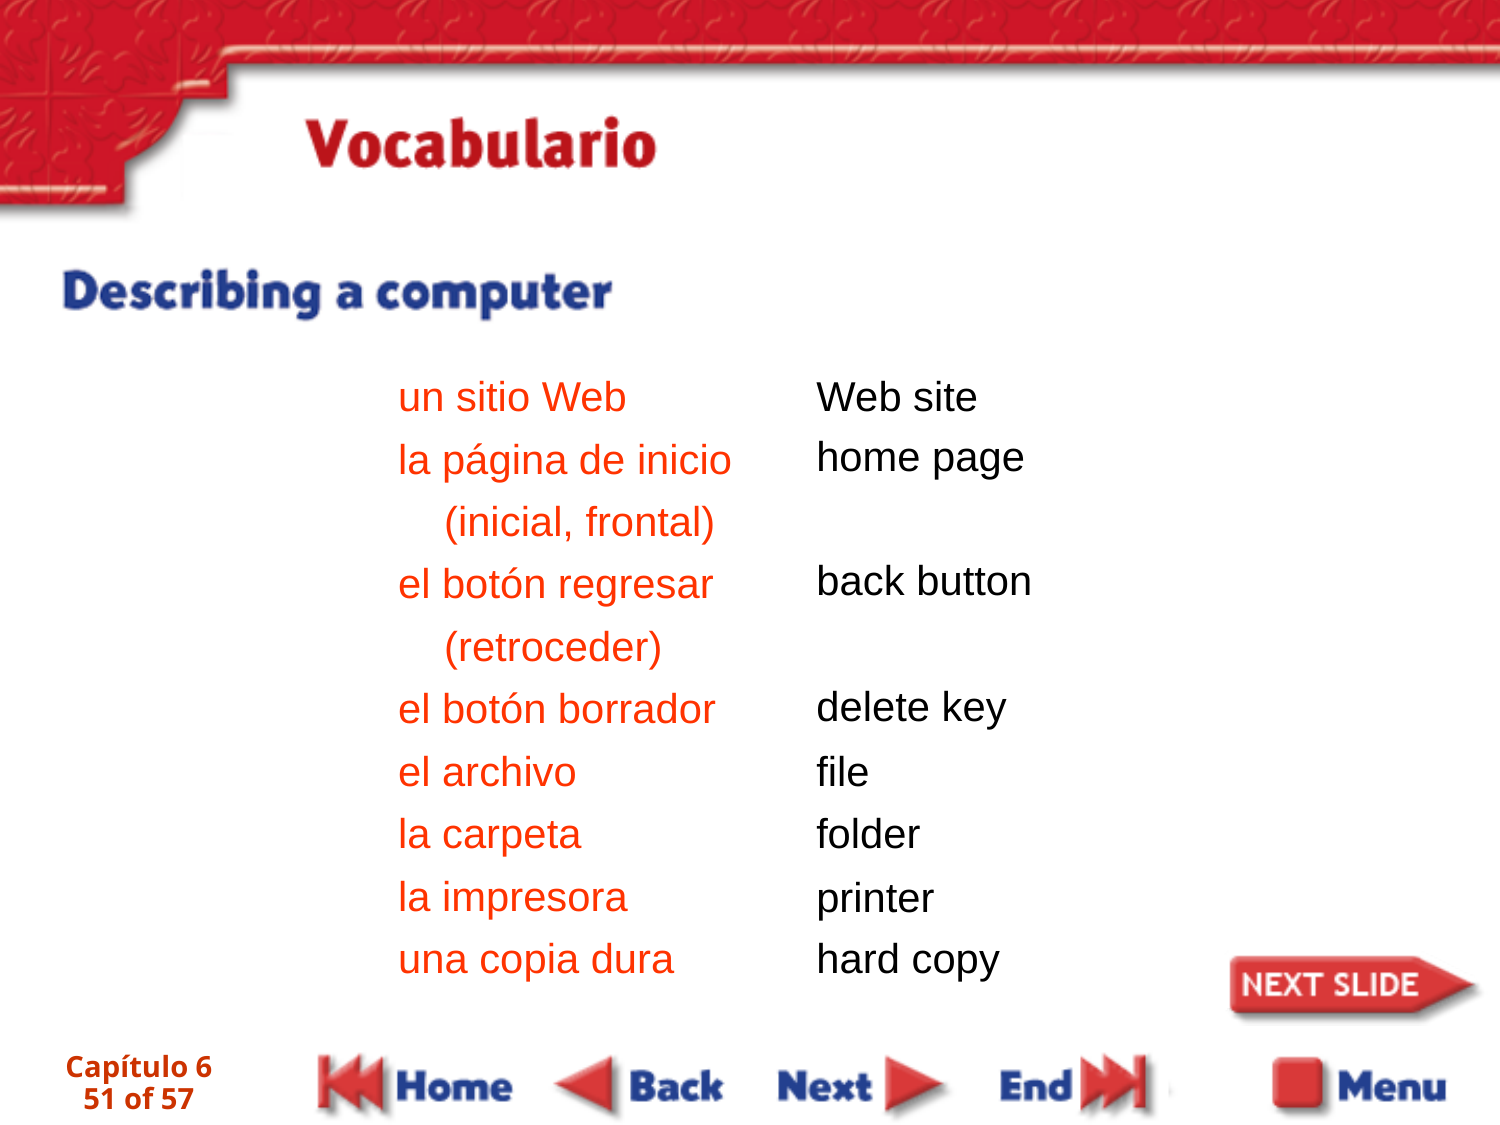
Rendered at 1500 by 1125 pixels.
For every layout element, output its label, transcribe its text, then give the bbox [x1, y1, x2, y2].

text_box Capítulo 6 51 of 57 [57, 1040, 221, 1124]
text_box home page [816, 430, 1245, 481]
picture [531, 1045, 748, 1125]
picture [1224, 950, 1488, 1027]
text_box un sitio Web la página de inicio (inicial, frontal) el botón regresar (retroceder) el botón borrador el archivo la carpeta la impresora una copia dura [398, 357, 1037, 983]
text_box hard copy [816, 919, 1068, 983]
picture [0, 0, 1500, 238]
text_box delete key [816, 679, 1260, 730]
text_box folder [816, 794, 1077, 857]
picture [53, 260, 1034, 330]
picture [1250, 1045, 1467, 1125]
text_box printer [816, 858, 1244, 921]
text_box back button [816, 553, 1101, 604]
picture [970, 1045, 1188, 1125]
picture [304, 1045, 521, 1125]
picture [750, 1045, 967, 1125]
text_box Web site [816, 357, 1237, 420]
text_box file [816, 732, 995, 794]
